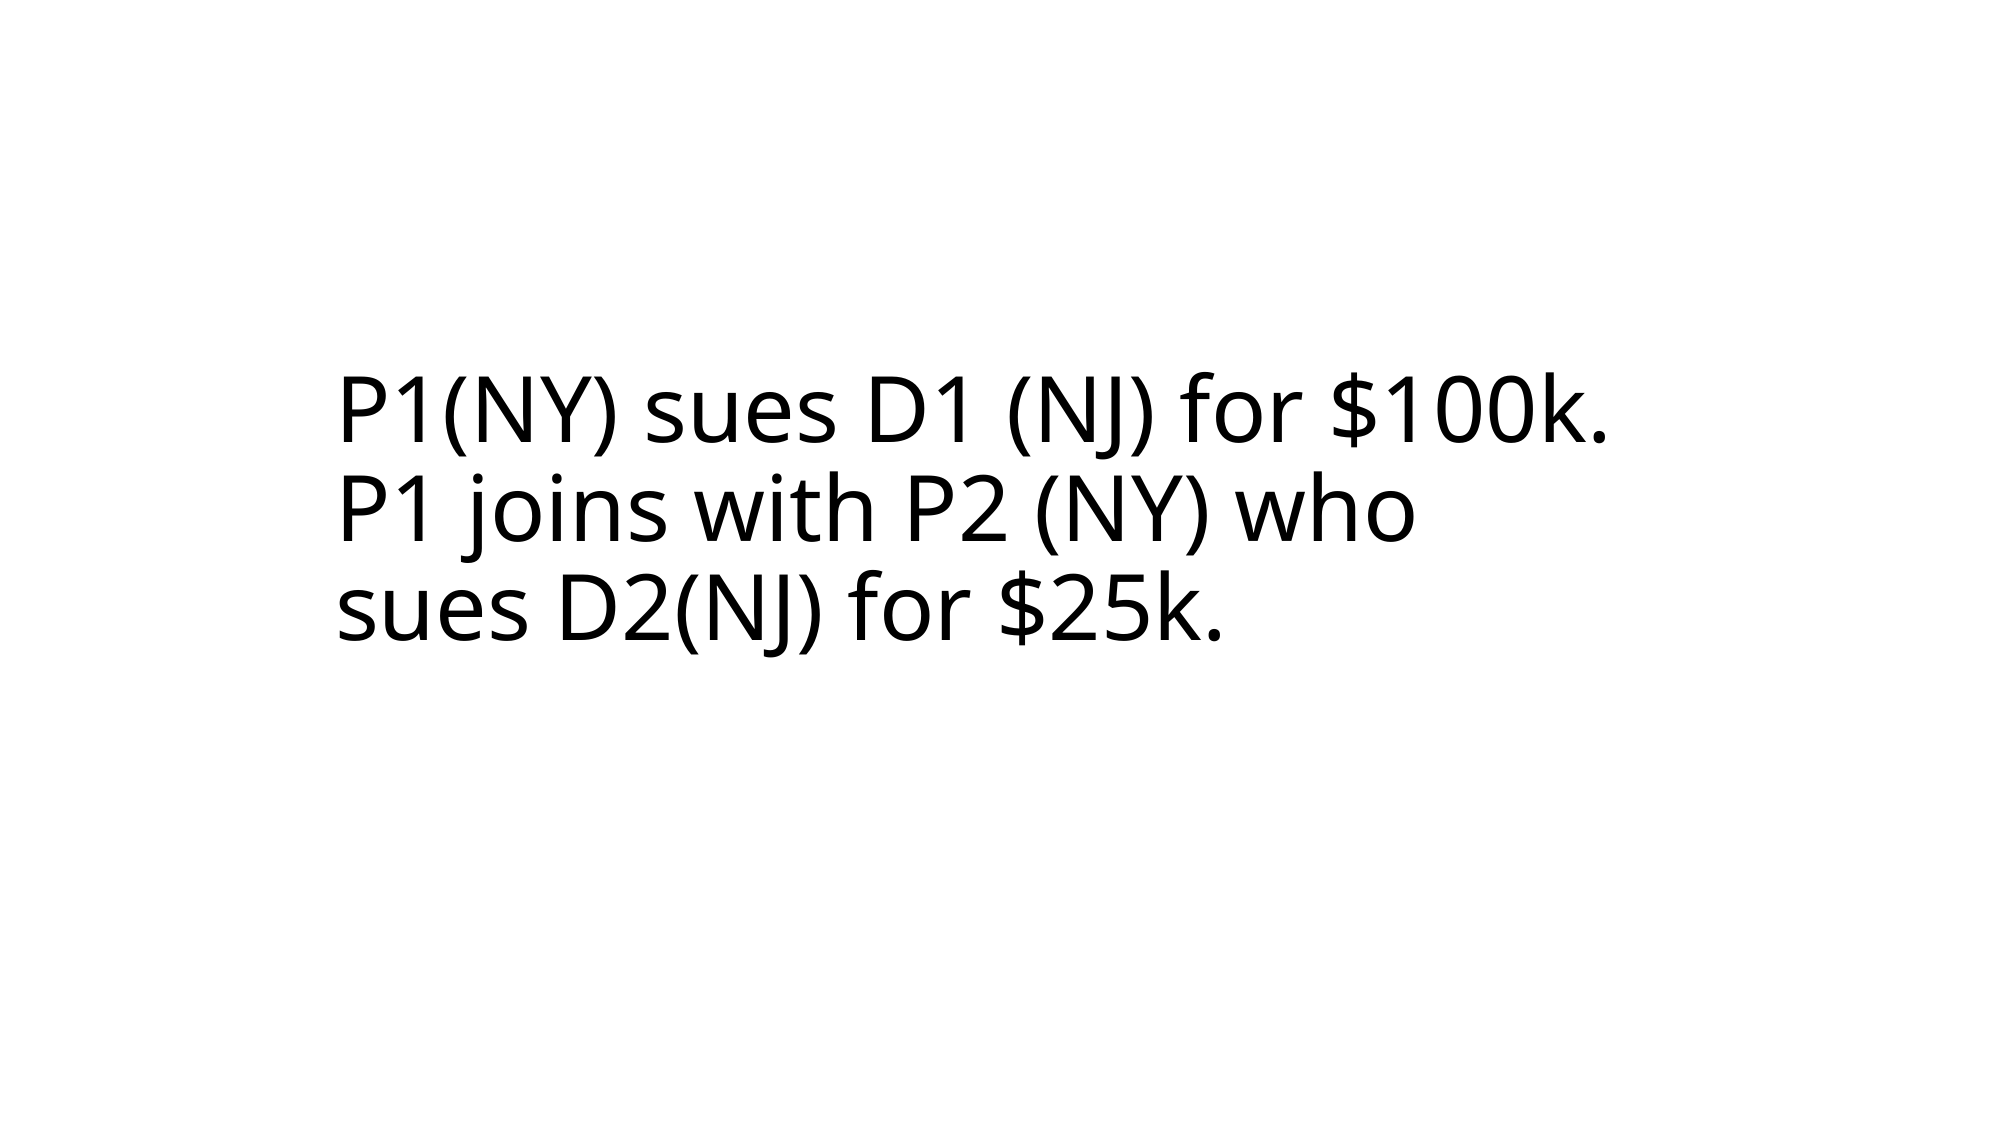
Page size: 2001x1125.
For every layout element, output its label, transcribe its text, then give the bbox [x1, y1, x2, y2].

title P1(NY) sues D1 (NJ) for $100k. P1 joins with P2 (NY) who sues D2(NJ) for $25k. [320, 185, 1647, 949]
